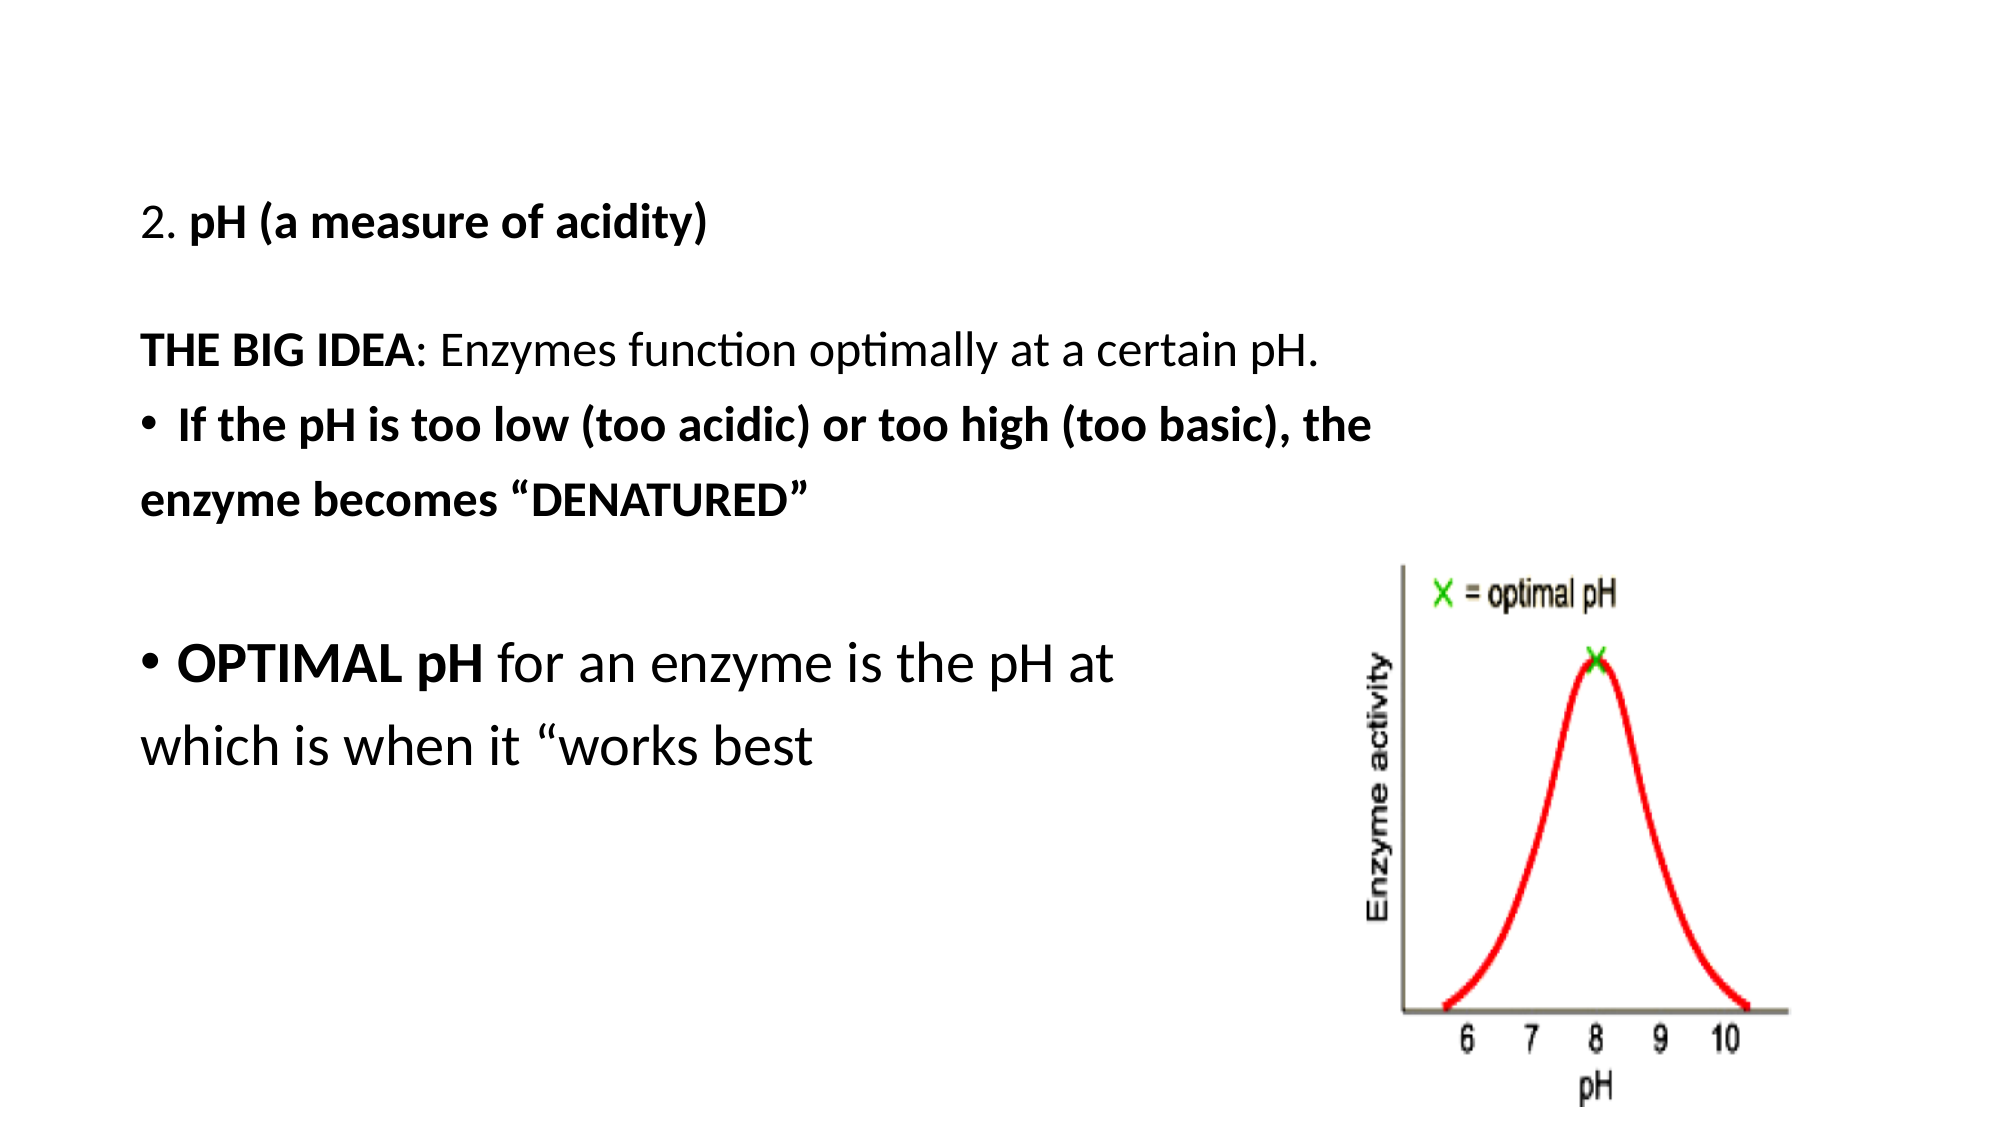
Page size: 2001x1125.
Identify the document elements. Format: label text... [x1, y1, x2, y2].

picture [1349, 537, 1838, 1107]
list 2. pH (a measure of acidity) THE BIG IDEA: Enzymes function optimally at a certain pH. If the pH is too low (too acidic) or too high (too basic), the enzyme becomes “DENATURED” OPTIMAL pH for an enzyme is the pH at which is when it “works best [125, 187, 1675, 1005]
